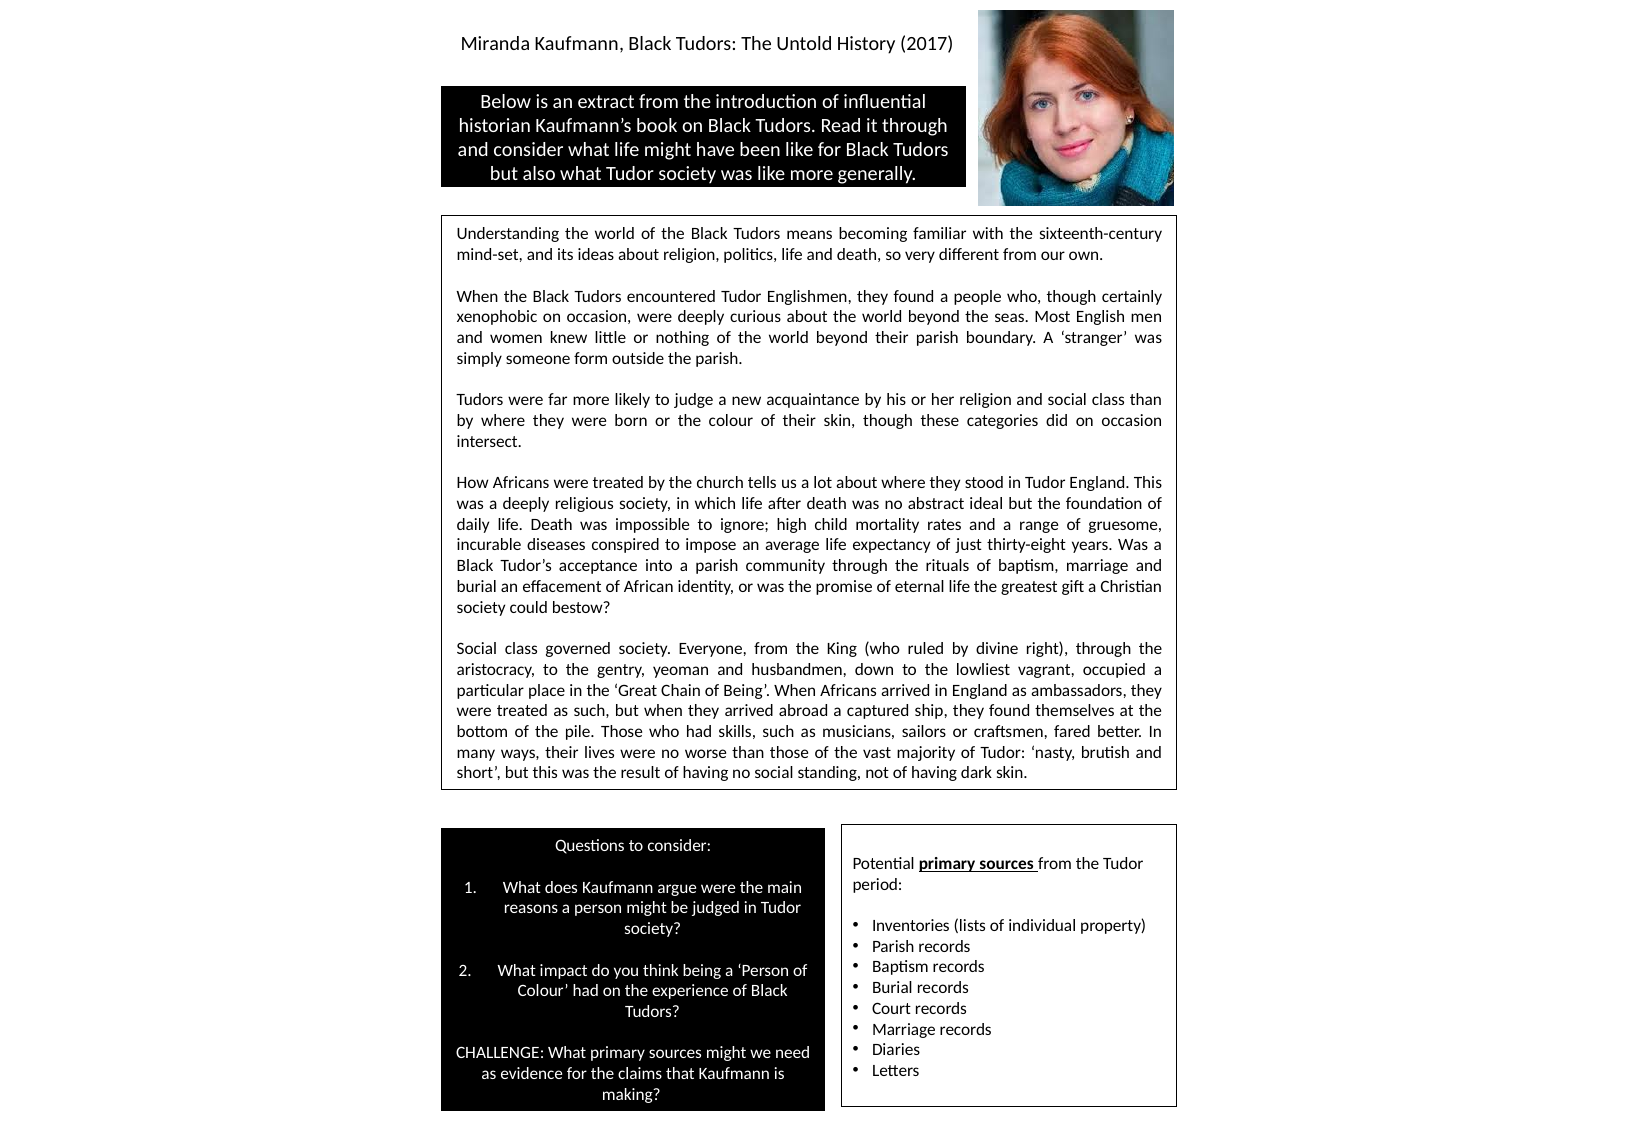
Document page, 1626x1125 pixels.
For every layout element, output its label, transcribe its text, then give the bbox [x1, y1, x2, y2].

text_box Questions to consider: What does Kaufmann argue were the main reasons a person might be judged in Tudor society? What impact do you think being a ‘Person of Colour’ had on the experience of Black Tudors? CHALLENGE: What primary sources might we need as evidence for the claims that Kaufmann is making? [441, 828, 825, 1111]
text_box Potential primary sources from the Tudor period: Inventories (lists of individual property) Parish records Baptism records Burial records Court records Marriage records Diaries Letters [841, 824, 1177, 1107]
title Below is an extract from the introduction of influential historian Kaufmann’s book on Black Tudors. Read it through and consider what life might have been like for Black Tudors but also what Tudor society was like more generally. [441, 86, 966, 187]
text_box Miranda Kaufmann, Black Tudors: The Untold History (2017) [424, 17, 972, 68]
text_box Understanding the world of the Black Tudors means becoming familiar with the sixteenth-century mind-set, and its ideas about religion, politics, life and death, so very different from our own. When the Black Tudors encountered Tudor Englishmen, they found a people who, though certainly xenophobic on occasion, were deeply curious about the world beyond the seas. Most English men and women knew little or nothing of the world beyond their parish boundary. A ‘stranger’ was simply someone form outside the parish. Tudors were far more likely to judge a new acquaintance by his or her religion and social class than by where they were born or the colour of their skin, though these categories did on occasion intersect. How Africans were treated by the church tells us a lot about where they stood in Tudor England. This was a deeply religious society, in which life after death was no abstract ideal but the foundation of daily life. Death was impossible to ignore; high child mortality rates and a range of gruesome, incurable diseases conspired to impose an average life expectancy of just thirty-eight years. Was a Black Tudor’s acceptance into a parish community through the rituals of baptism, marriage and burial an effacement of African identity, or was the promise of eternal life the greatest gift a Christian society could bestow? Social class governed society. Everyone, from the King (who ruled by divine right), through the aristocracy, to the gentry, yeoman and husbandmen, down to the lowliest vagrant, occupied a particular place in the ‘Great Chain of Being’. When Africans arrived in England as ambassadors, they were treated as such, but when they arrived abroad a captured ship, they found themselves at the bottom of the pile. Those who had skills, such as musicians, sailors or craftsmen, fared better. In many ways, their lives were no worse than those of the vast majority of Tudor: ‘nasty, brutish and short’, but this was the result of having no social standing, not of having dark skin. [441, 215, 1177, 790]
picture [977, 9, 1174, 207]
picture [1164, 150, 1170, 157]
picture [1109, 159, 1174, 207]
